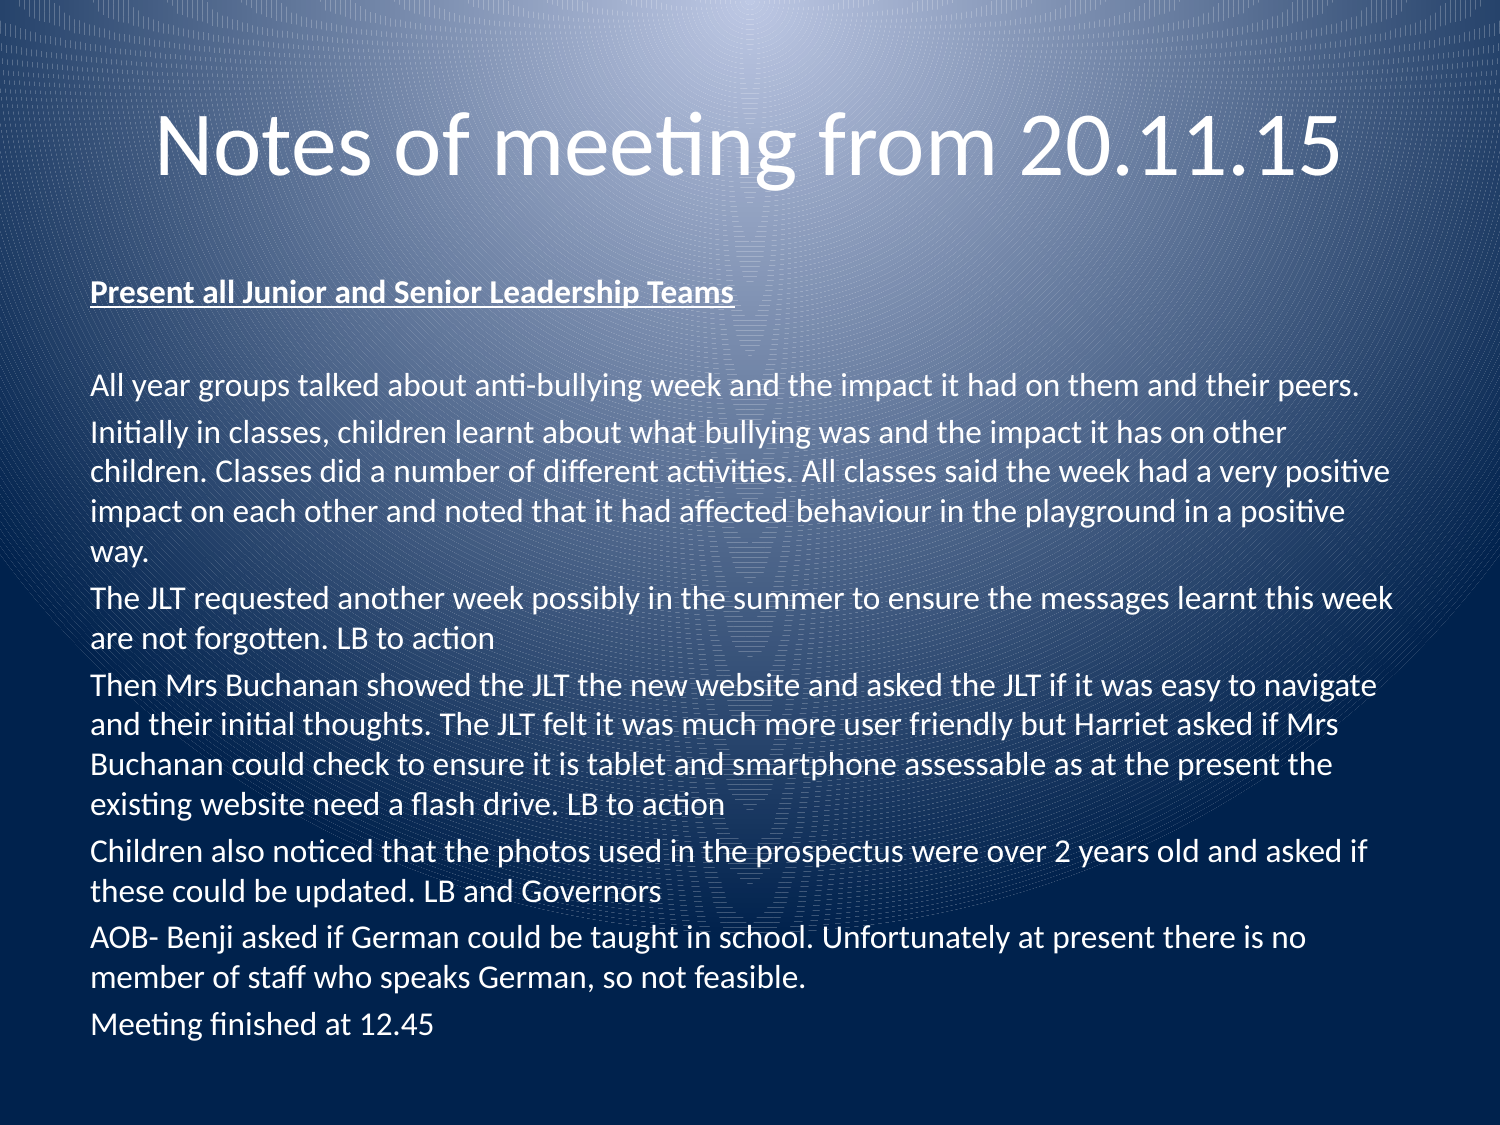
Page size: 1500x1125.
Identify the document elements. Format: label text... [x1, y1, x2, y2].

title Notes of meeting from 20.11.15 [75, 45, 1425, 233]
list Present all Junior and Senior Leadership Teams All year groups talked about anti-bullying week and the impact it had on them and their peers. Initially in classes, children learnt about what bullying was and the impact it has on other children. Classes did a number of different activities. All classes said the week had a very positive impact on each other and noted that it had affected behaviour in the playground in a positive way. The JLT requested another week possibly in the summer to ensure the messages learnt this week are not forgotten. LB to action Then Mrs Buchanan showed the JLT the new website and asked the JLT if it was easy to navigate and their initial thoughts. The JLT felt it was much more user friendly but Harriet asked if Mrs Buchanan could check to ensure it is tablet and smartphone assessable as at the present the existing website need a flash drive. LB to action Children also noticed that the photos used in the prospectus were over 2 years old and asked if these could be updated. LB and Governors AOB- Benji asked if German could be taught in school. Unfortunately at present there is no member of staff who speaks German, so not feasible. Meeting finished at 12.45 [75, 262, 1425, 894]
